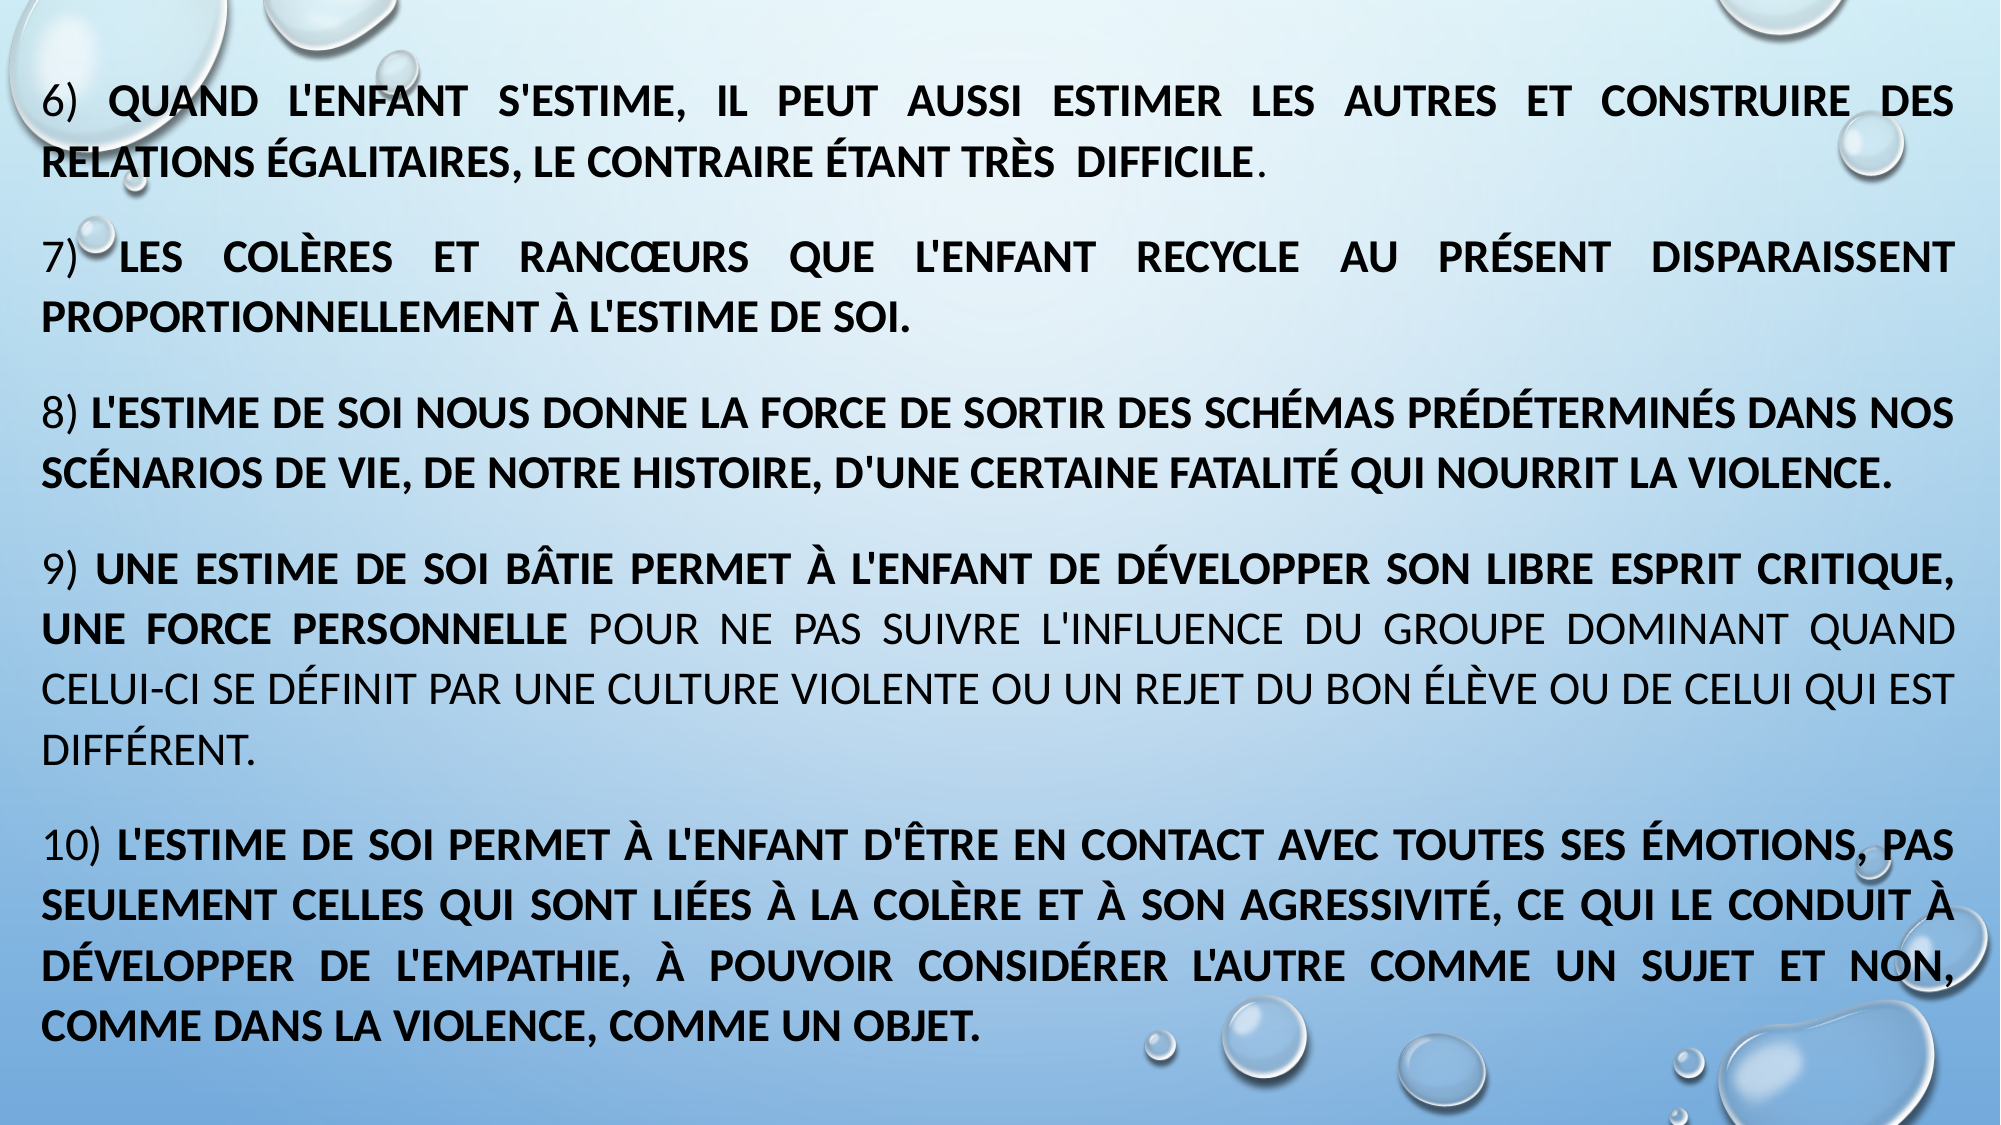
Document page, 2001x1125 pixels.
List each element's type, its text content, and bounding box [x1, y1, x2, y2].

picture [0, 0, 2000, 1125]
list 6) Quand l'enfant s'estime, il peut aussi estimer Les autres et construire des relations égalitaires, Le contraire étant très difficile. 7) Les colères et rancœurs que L'enfant recycle au présent disparaissent proportionnellement à l'estime de soi. 8) L'estime de soi nous donne la force de sortir des schémas prédéterminés dans nos scénarios de vie, de notre histoire, d'une certaine fatalité qui nourrit la violence. 9) Une estime de soi bâtie permet à l'enfant de développer son libre esprit critique, une force personnelle pour ne pas suivre L'influence du groupe dominant quand celui-ci se définit par une culture violente ou un rejet du bon élève ou de celui qui est différent. 10) L'estime de soi permet à l'enfant d'être en contact avec toutes ses émotions, pas seulement celles qui sont Liées à la colère et à son agressivité, ce qui le conduit à développer de l'empathie, à pouvoir considérer l'autre comme un sujet et non, comme dans la violence, comme un objet. [26, 58, 1973, 1066]
